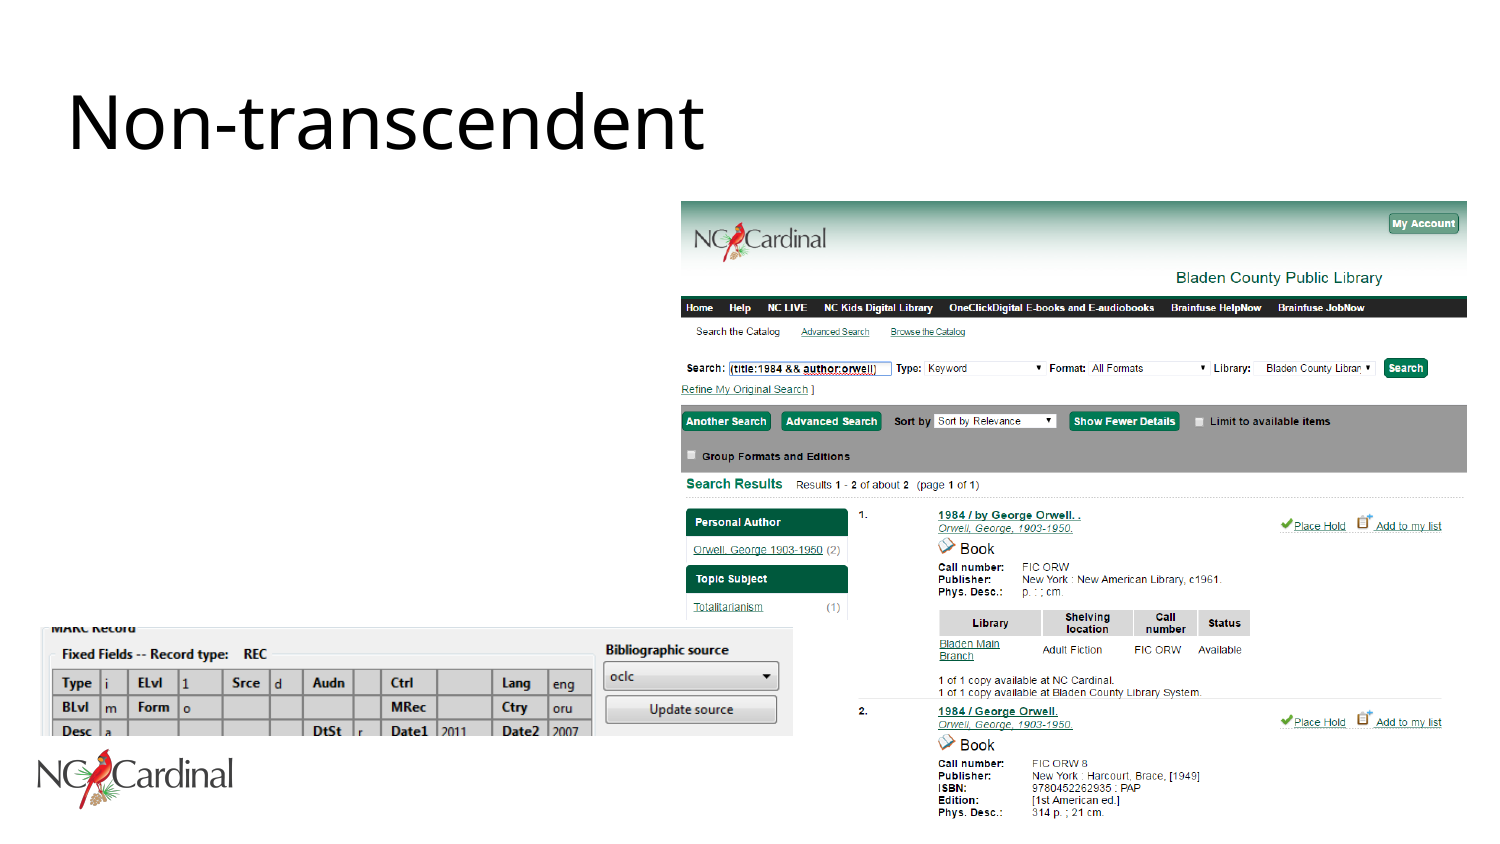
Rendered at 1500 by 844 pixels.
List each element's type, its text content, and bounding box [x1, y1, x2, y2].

picture [23, 200, 1468, 844]
title Non-transcendent [51, 59, 1449, 167]
